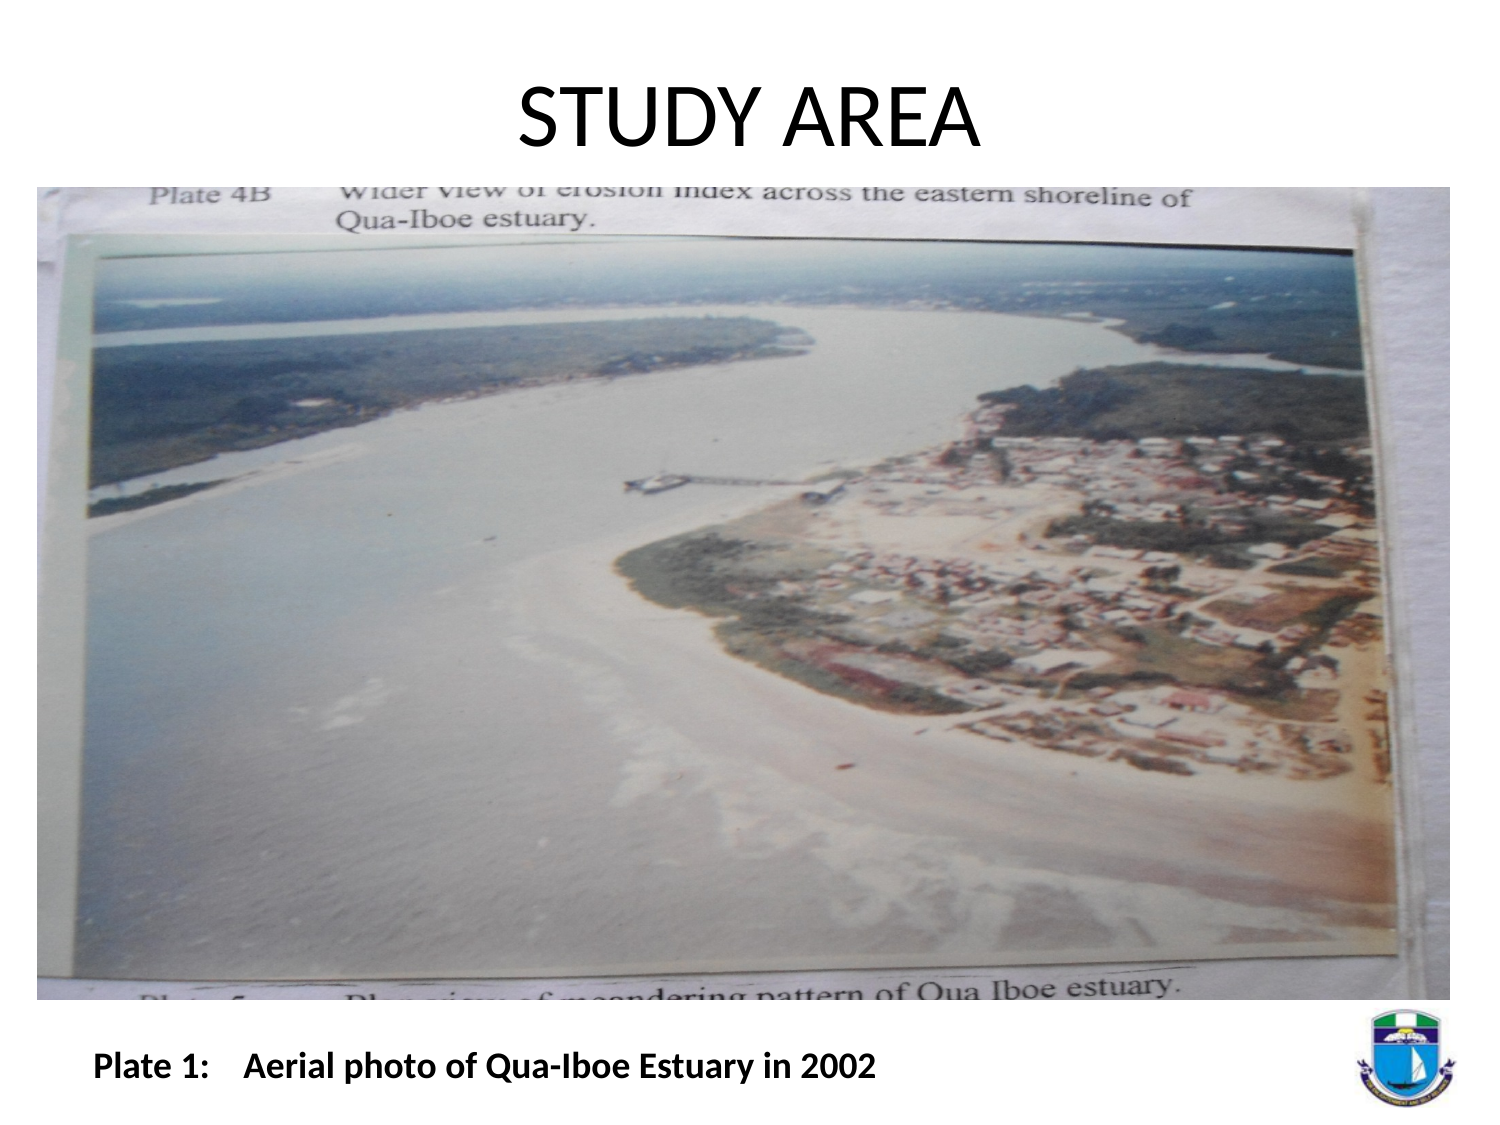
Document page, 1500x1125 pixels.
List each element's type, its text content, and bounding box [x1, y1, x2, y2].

title STUDY AREA [75, 45, 1425, 175]
picture [1349, 1004, 1463, 1113]
text_box Plate 1: Aerial photo of Qua-Iboe Estuary in 2002 [78, 1034, 893, 1094]
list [37, 187, 1451, 1001]
